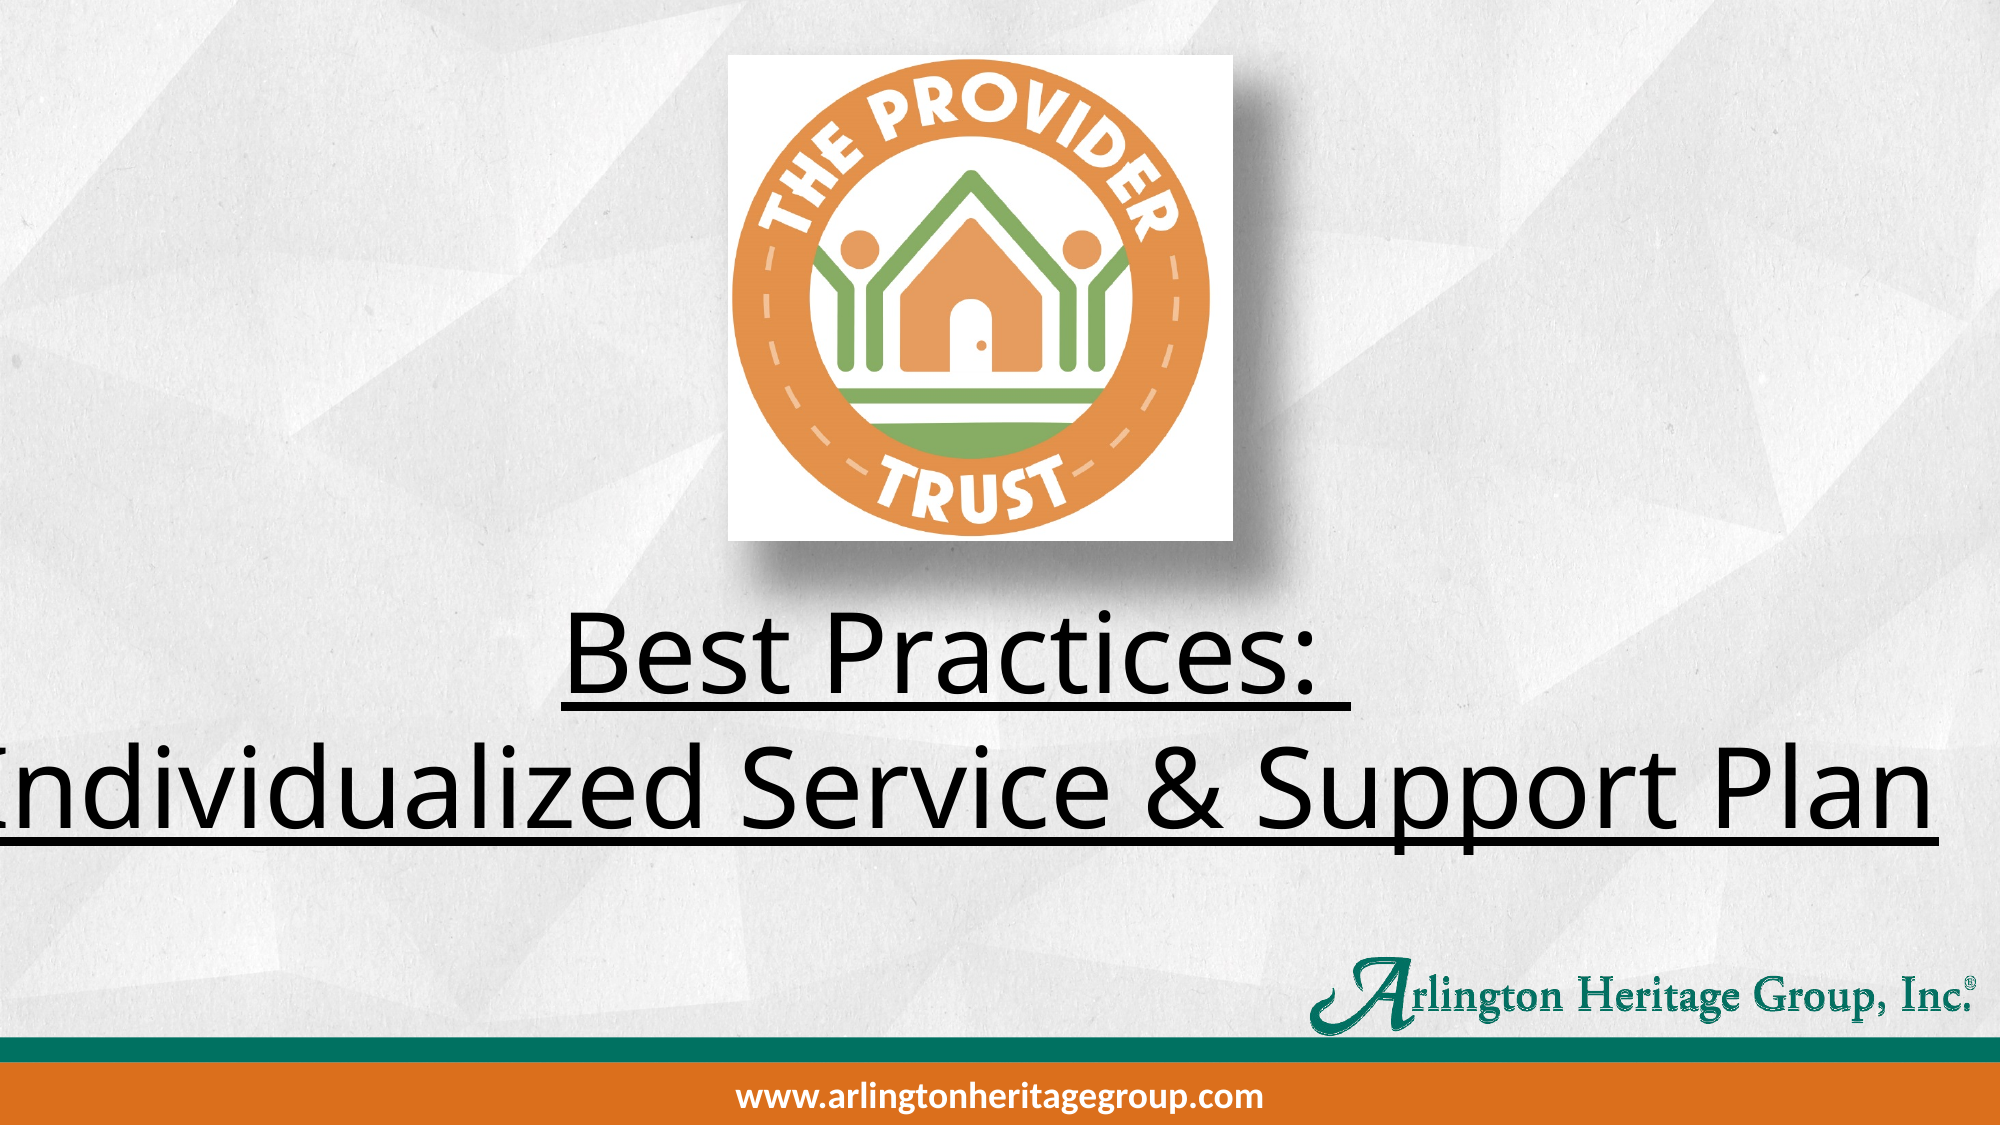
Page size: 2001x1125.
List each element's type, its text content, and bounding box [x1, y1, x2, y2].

picture [0, 0, 2000, 574]
picture [0, 859, 2000, 1050]
text_box Best Practices: Individualized Service & Support Plan [0, 574, 2000, 859]
